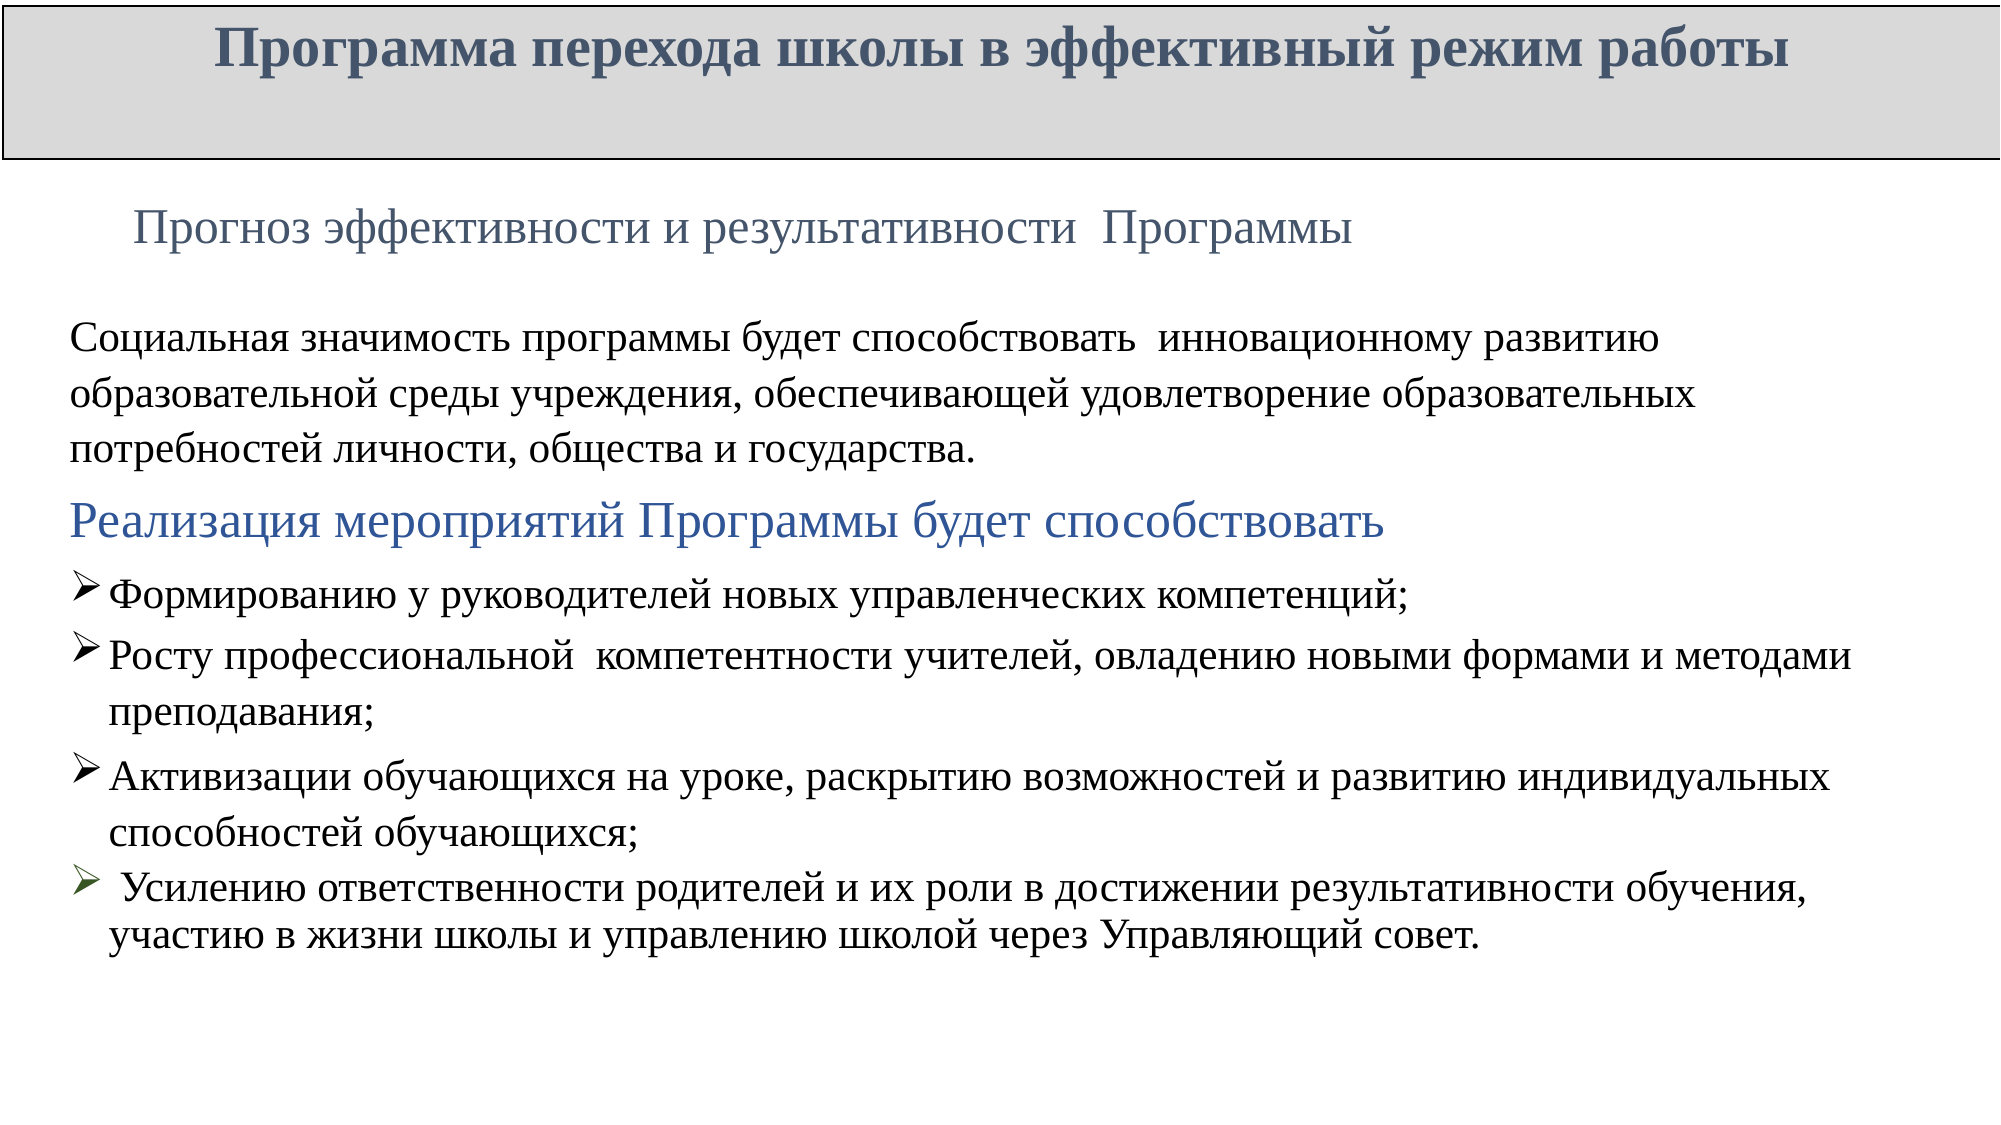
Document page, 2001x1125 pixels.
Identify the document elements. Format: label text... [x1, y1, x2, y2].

text_box . [75, 359, 1930, 419]
title Программа перехода школы в эффективный режим работы [2, 5, 2000, 160]
list Социальная значимость программы будет способствовать инновационному развитию образовательной среды учреждения, обеспечивающей удовлетворение образовательных потребностей личности, общества и государства. Реализация мероприятий Программы будет способствовать Формированию у руководителей новых управленческих компетенций; Росту профессиональной компетентности учителей, овладению новыми формами и методами преподавания; Активизации обучающихся на уроке, раскрытию возможностей и развитию индивидуальных способностей обучающихся; Усилению ответственности родителей и их роли в достижении результативности обучения, участию в жизни школы и управлению школой через Управляющий совет. [54, 165, 1910, 1064]
text_box Прогноз эффективности и результативности Программы [118, 186, 1959, 262]
